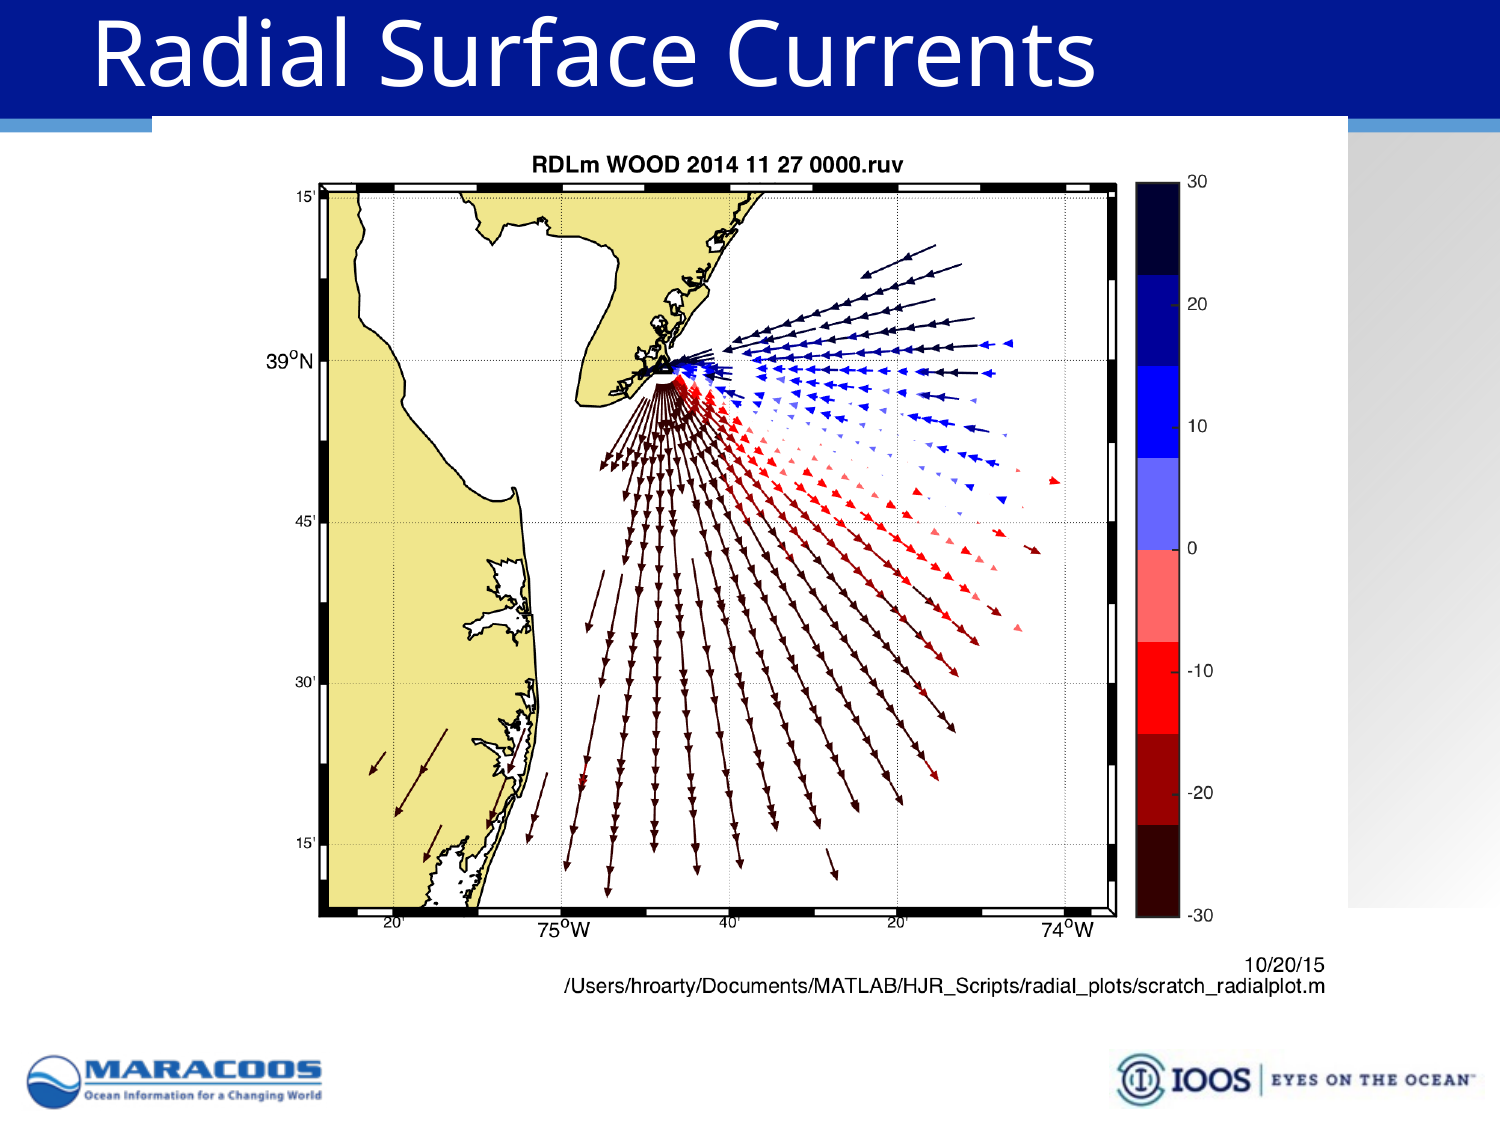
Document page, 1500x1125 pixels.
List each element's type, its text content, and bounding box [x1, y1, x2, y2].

picture [1109, 1049, 1485, 1109]
picture [21, 1052, 330, 1111]
picture [152, 116, 1348, 1014]
title Radial Surface Currents [75, 0, 1425, 188]
